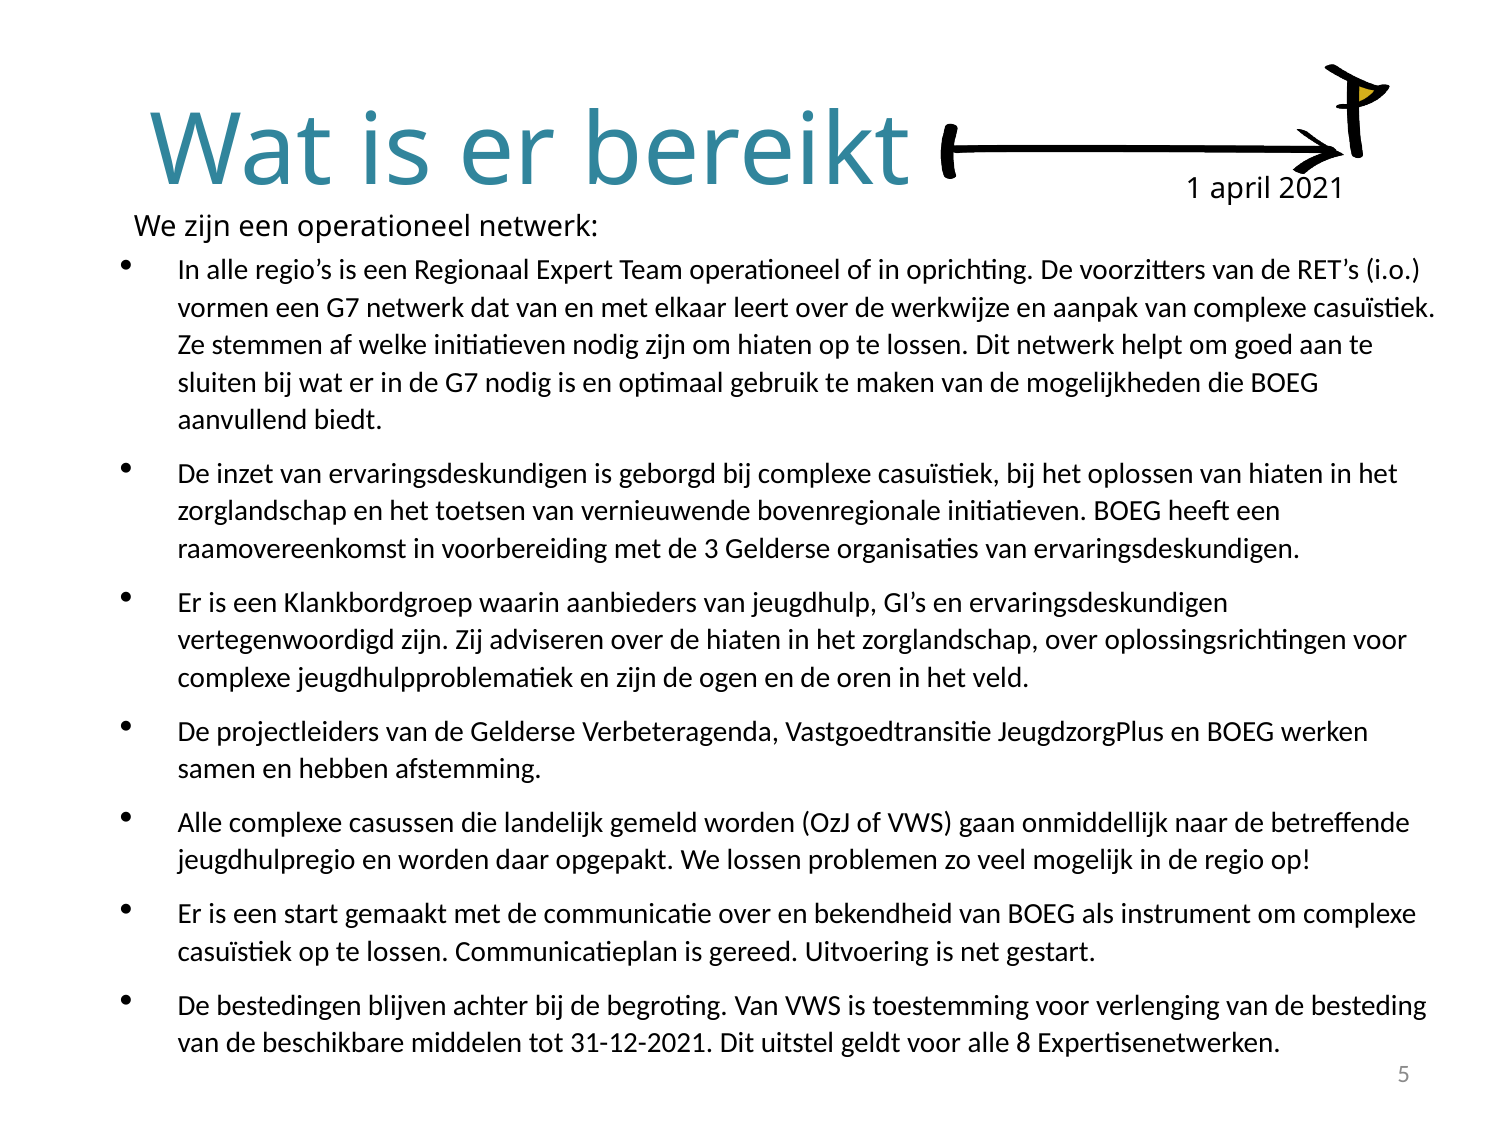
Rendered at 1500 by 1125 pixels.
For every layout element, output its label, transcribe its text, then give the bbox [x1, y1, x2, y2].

slide_number 5 [1074, 1066, 1425, 1103]
picture [940, 63, 1390, 179]
text_box In alle regio’s is een Regionaal Expert Team operationeel of in oprichting. De voorzitters van de RET’s (i.o.) vormen een G7 netwerk dat van en met elkaar leert over de werkwijze en aanpak van complexe casuïstiek. Ze stemmen af welke initiatieven nodig zijn om hiaten op te lossen. Dit netwerk helpt om goed aan te sluiten bij wat er in de G7 nodig is en optimaal gebruik te maken van de mogelijkheden die BOEG aanvullend biedt. De inzet van ervaringsdeskundigen is geborgd bij complexe casuïstiek, bij het oplossen van hiaten in het zorglandschap en het toetsen van vernieuwende bovenregionale initiatieven. BOEG heeft een raamovereenkomst in voorbereiding met de 3 Gelderse organisaties van ervaringsdeskundigen. Er is een Klankbordgroep waarin aanbieders van jeugdhulp, GI’s en ervaringsdeskundigen vertegenwoordigd zijn. Zij adviseren over de hiaten in het zorglandschap, over oplossingsrichtingen voor complexe jeugdhulpproblematiek en zijn de ogen en de oren in het veld. De projectleiders van de Gelderse Verbeteragenda, Vastgoedtransitie JeugdzorgPlus en BOEG werken samen en hebben afstemming. Alle complexe casussen die landelijk gemeld worden (OzJ of VWS) gaan onmiddellijk naar de betreffende jeugdhulpregio en worden daar opgepakt. We lossen problemen zo veel mogelijk in de regio op! Er is een start gemaakt met de communicatie over en bekendheid van BOEG als instrument om complexe casuïstiek op te lossen. Communicatieplan is gereed. Uitvoering is net gestart. De bestedingen blijven achter bij de begroting. Van VWS is toestemming voor verlenging van de besteding van de beschikbare middelen tot 31-12-2021. Dit uitstel geldt voor alle 8 Expertisenetwerken. [106, 240, 1454, 1066]
text_box We zijn een operationeel netwerk: [94, 200, 638, 250]
text_box Wat is er bereikt [0, 64, 1061, 226]
text_box 1 april 2021 [1170, 188, 1384, 212]
